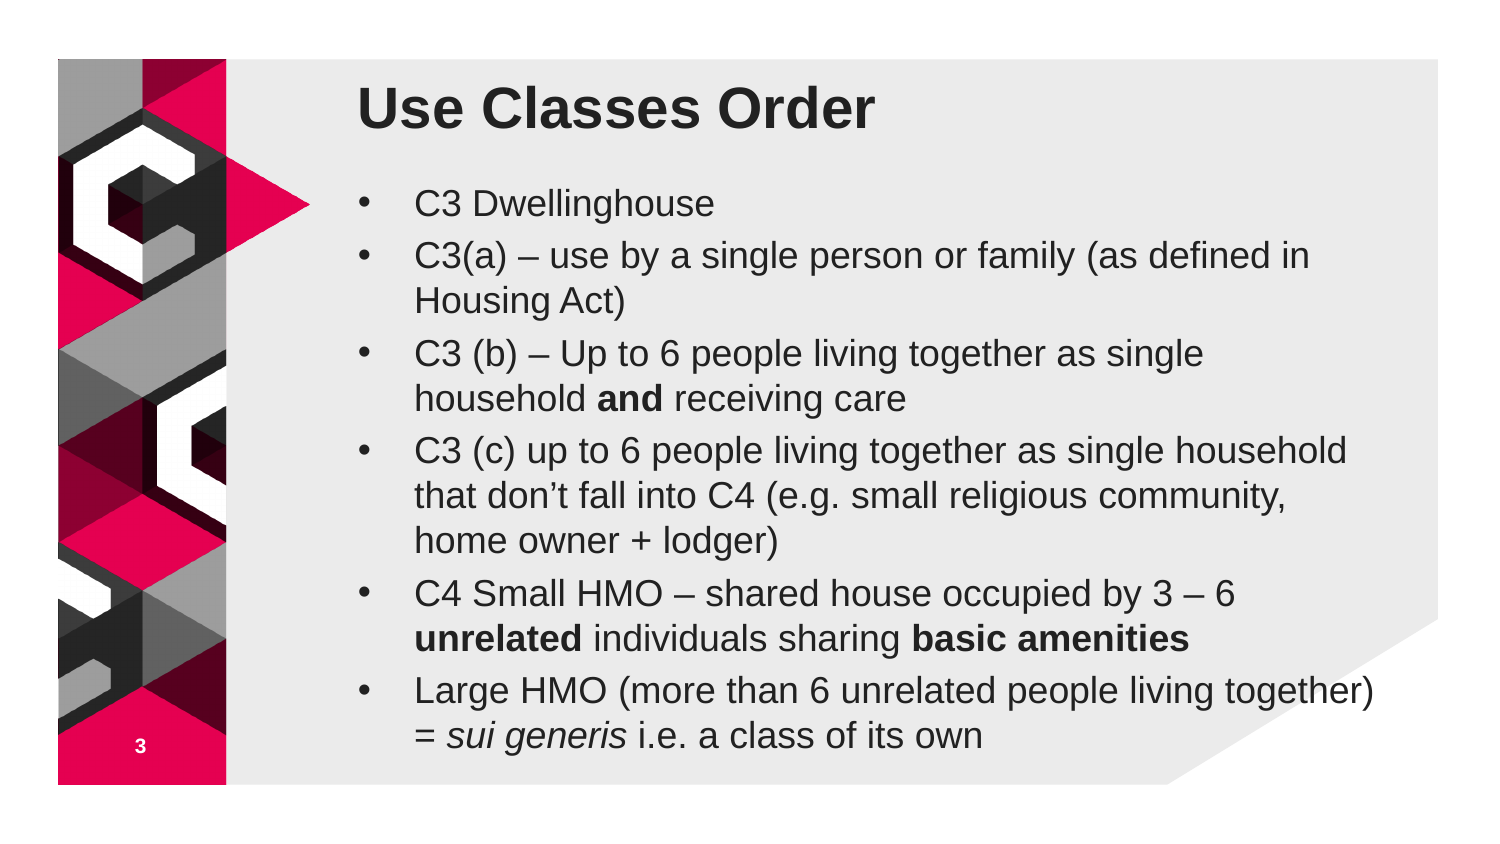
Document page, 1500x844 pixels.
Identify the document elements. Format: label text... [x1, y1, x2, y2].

title Use Classes Order [357, 70, 1386, 142]
list C3 Dwellinghouse C3(a) – use by a single person or family (as defined in Housing Act) C3 (b) – Up to 6 people living together as single household and receiving care C3 (c) up to 6 people living together as single household that don’t fall into C4 (e.g. small religious community, home owner + lodger) C4 Small HMO – shared house occupied by 3 – 6 unrelated individuals sharing basic amenities Large HMO (more than 6 unrelated people living together) = sui generis i.e. a class of its own [357, 179, 1386, 794]
slide_number 3 [56, 724, 225, 770]
picture [58, 59, 310, 785]
